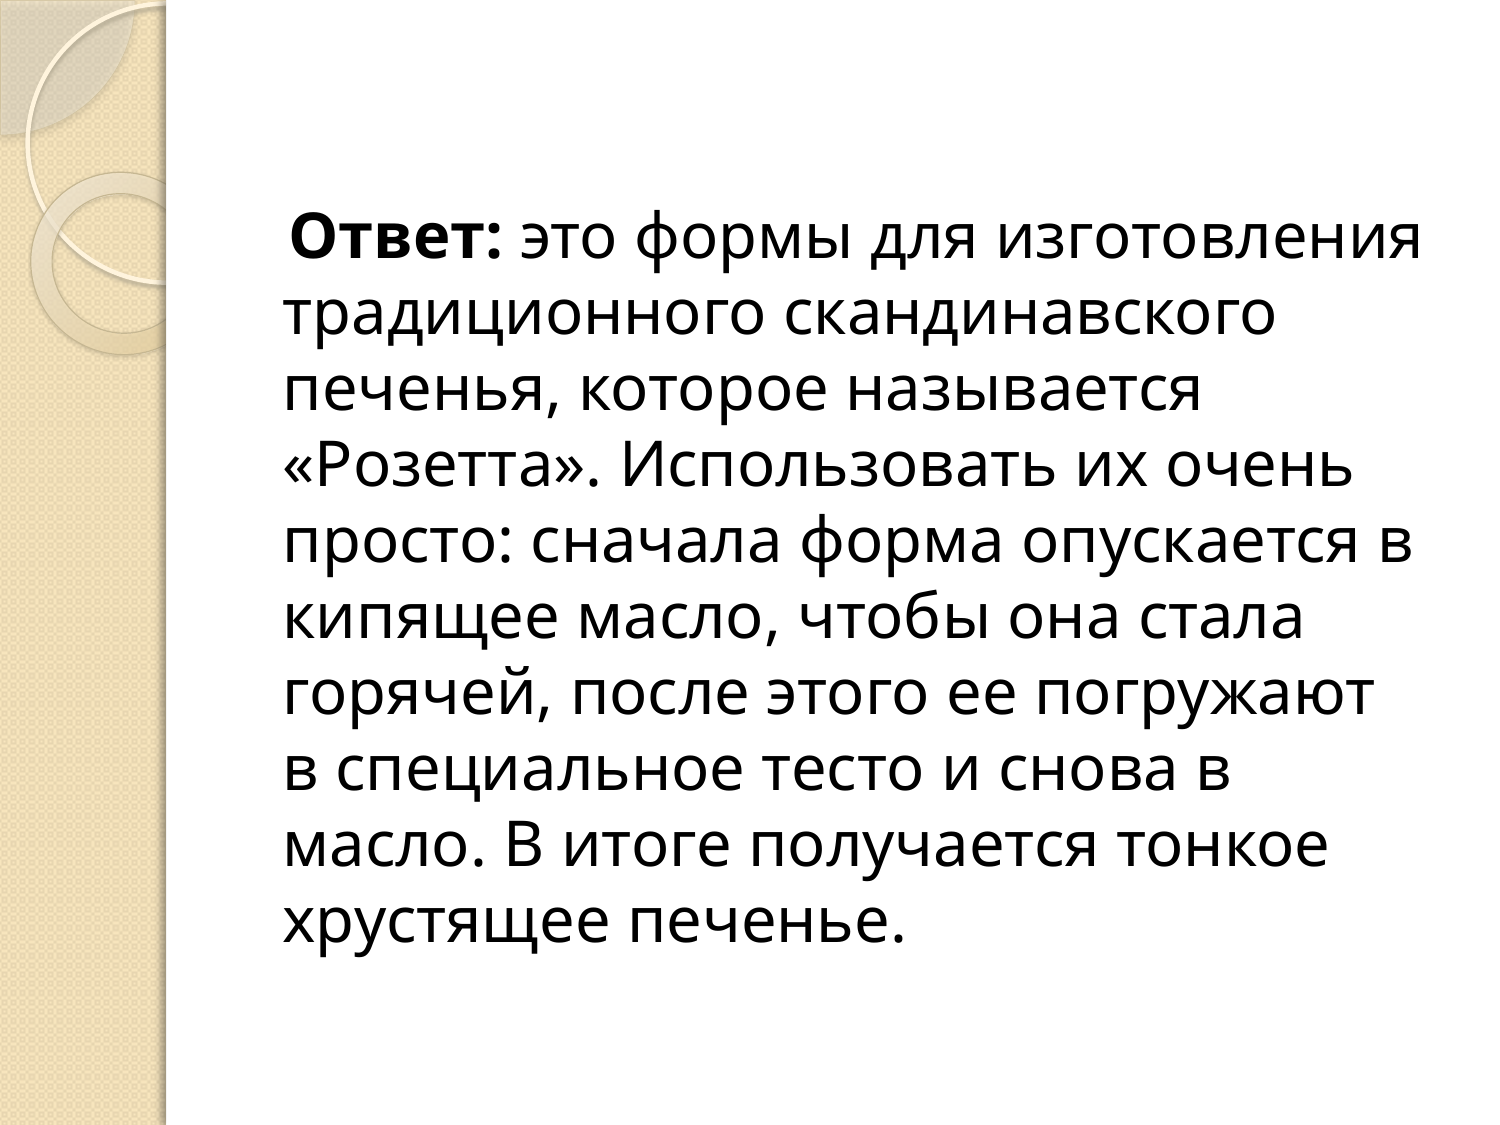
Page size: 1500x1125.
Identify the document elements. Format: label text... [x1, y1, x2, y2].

list Ответ: это формы для изготовления традиционного скандинавского печенья, которое называется «Розетта». Использовать их очень просто: сначала форма опускается в кипящее масло, чтобы она стала горячей, после этого ее погружают в специальное тесто и снова в масло. В итоге получается тонкое хрустящее печенье. [210, 187, 1441, 975]
